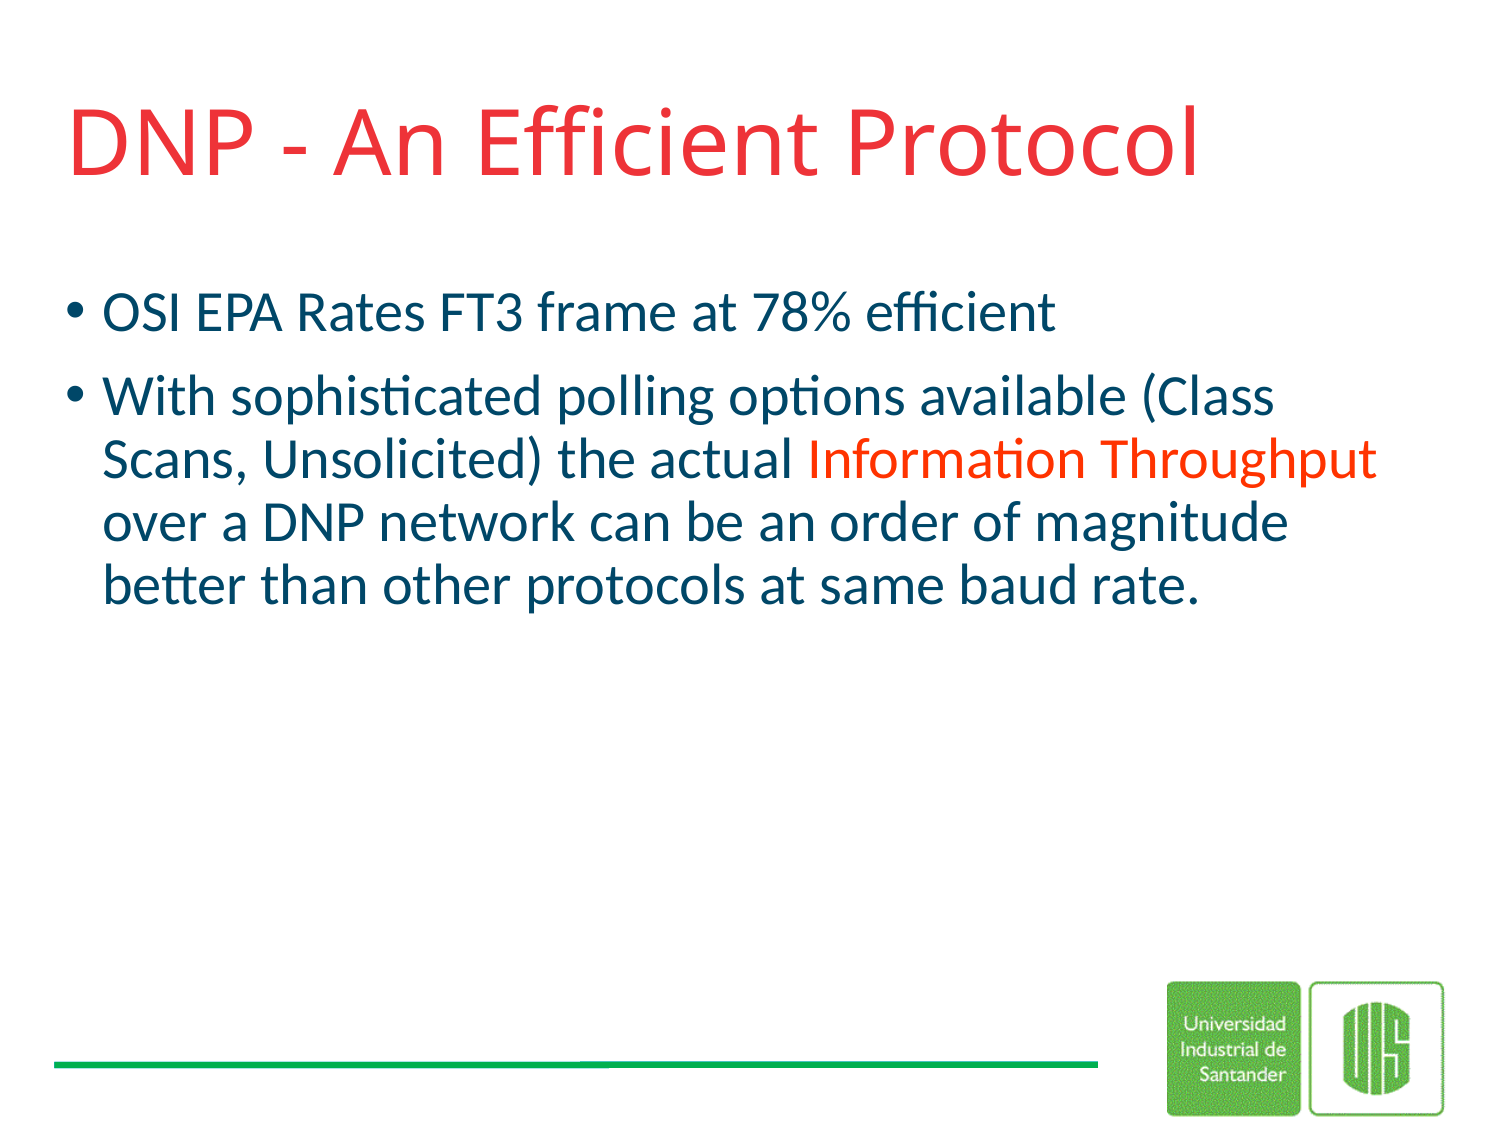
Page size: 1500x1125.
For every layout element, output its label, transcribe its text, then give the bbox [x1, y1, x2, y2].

title DNP - An Efficient Protocol [50, 43, 1437, 248]
picture [1167, 978, 1450, 1125]
list OSI EPA Rates FT3 frame at 78% efficient With sophisticated polling options available (Class Scans, Unsolicited) the actual Information Throughput over a DNP network can be an order of magnitude better than other protocols at same baud rate. [50, 273, 1437, 1014]
